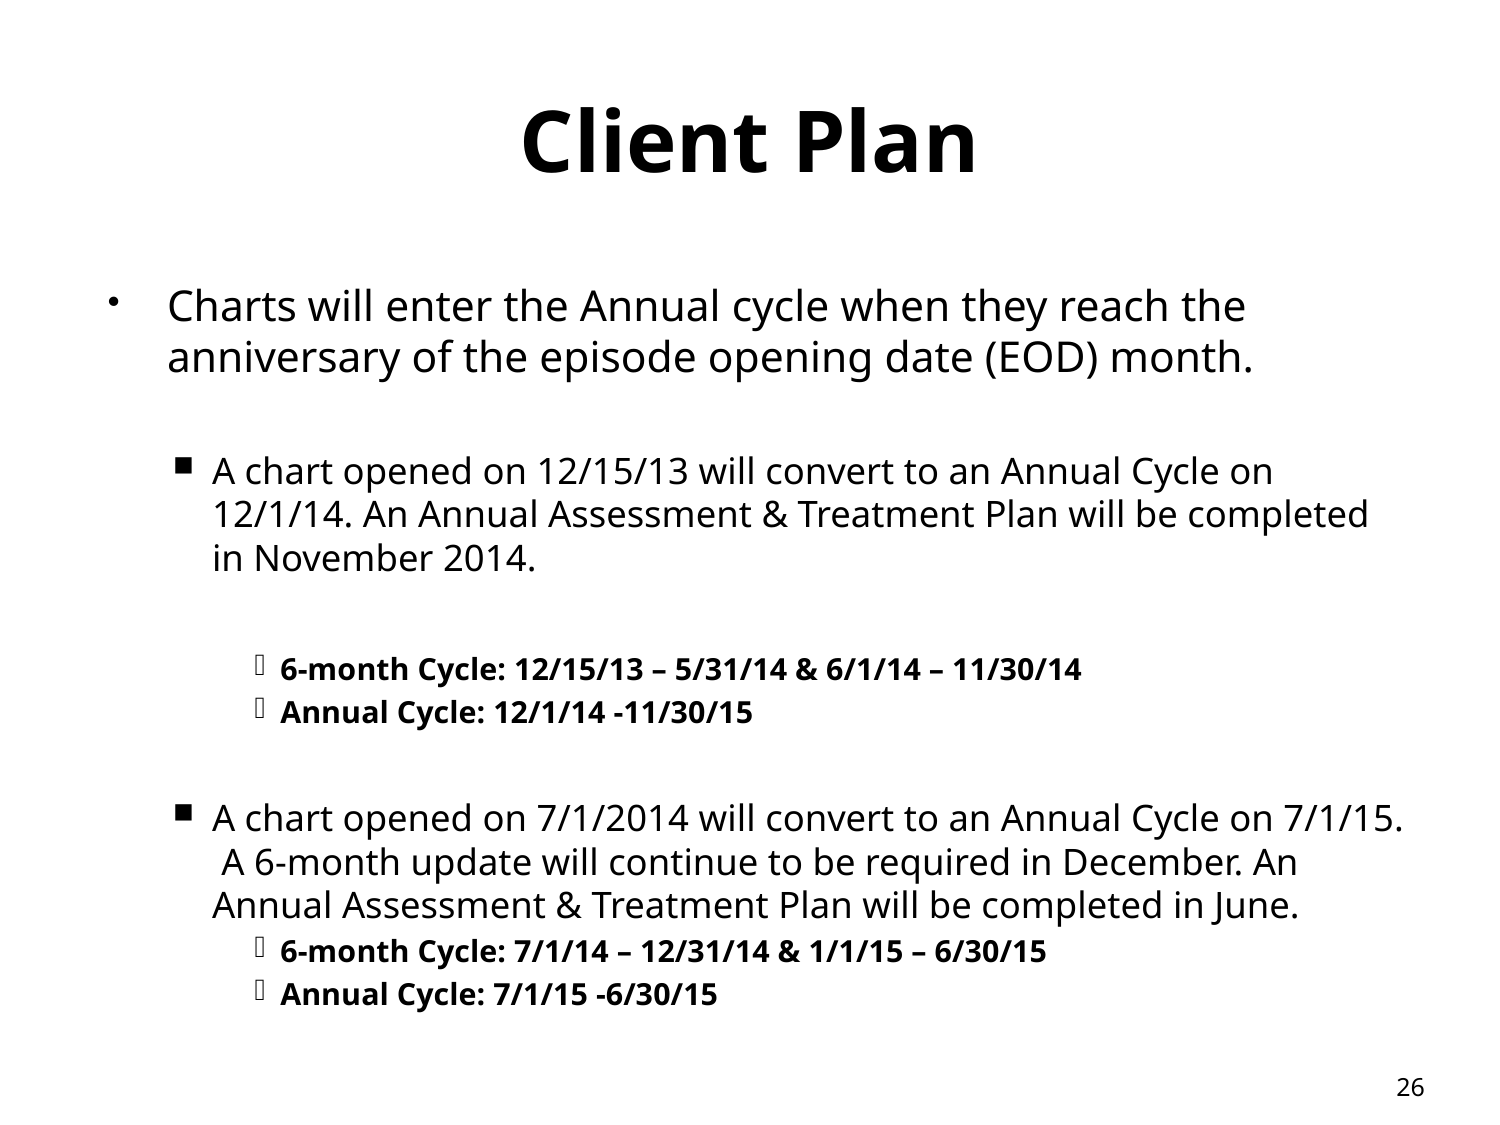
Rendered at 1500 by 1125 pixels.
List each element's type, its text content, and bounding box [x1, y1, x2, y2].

slide_number 26 [1299, 1052, 1425, 1113]
title Client Plan [75, 45, 1425, 212]
list Charts will enter the Annual cycle when they reach the anniversary of the episode opening date (EOD) month. A chart opened on 12/15/13 will convert to an Annual Cycle on 12/1/14. An Annual Assessment & Treatment Plan will be completed in November 2014. 6-month Cycle: 12/15/13 – 5/31/14 & 6/1/14 – 11/30/14 Annual Cycle: 12/1/14 -11/30/15 A chart opened on 7/1/2014 will convert to an Annual Cycle on 7/1/15. A 6-month update will continue to be required in December. An Annual Assessment & Treatment Plan will be completed in June. 6-month Cycle: 7/1/14 – 12/31/14 & 1/1/15 – 6/30/15 Annual Cycle: 7/1/15 -6/30/15 [75, 212, 1425, 1035]
